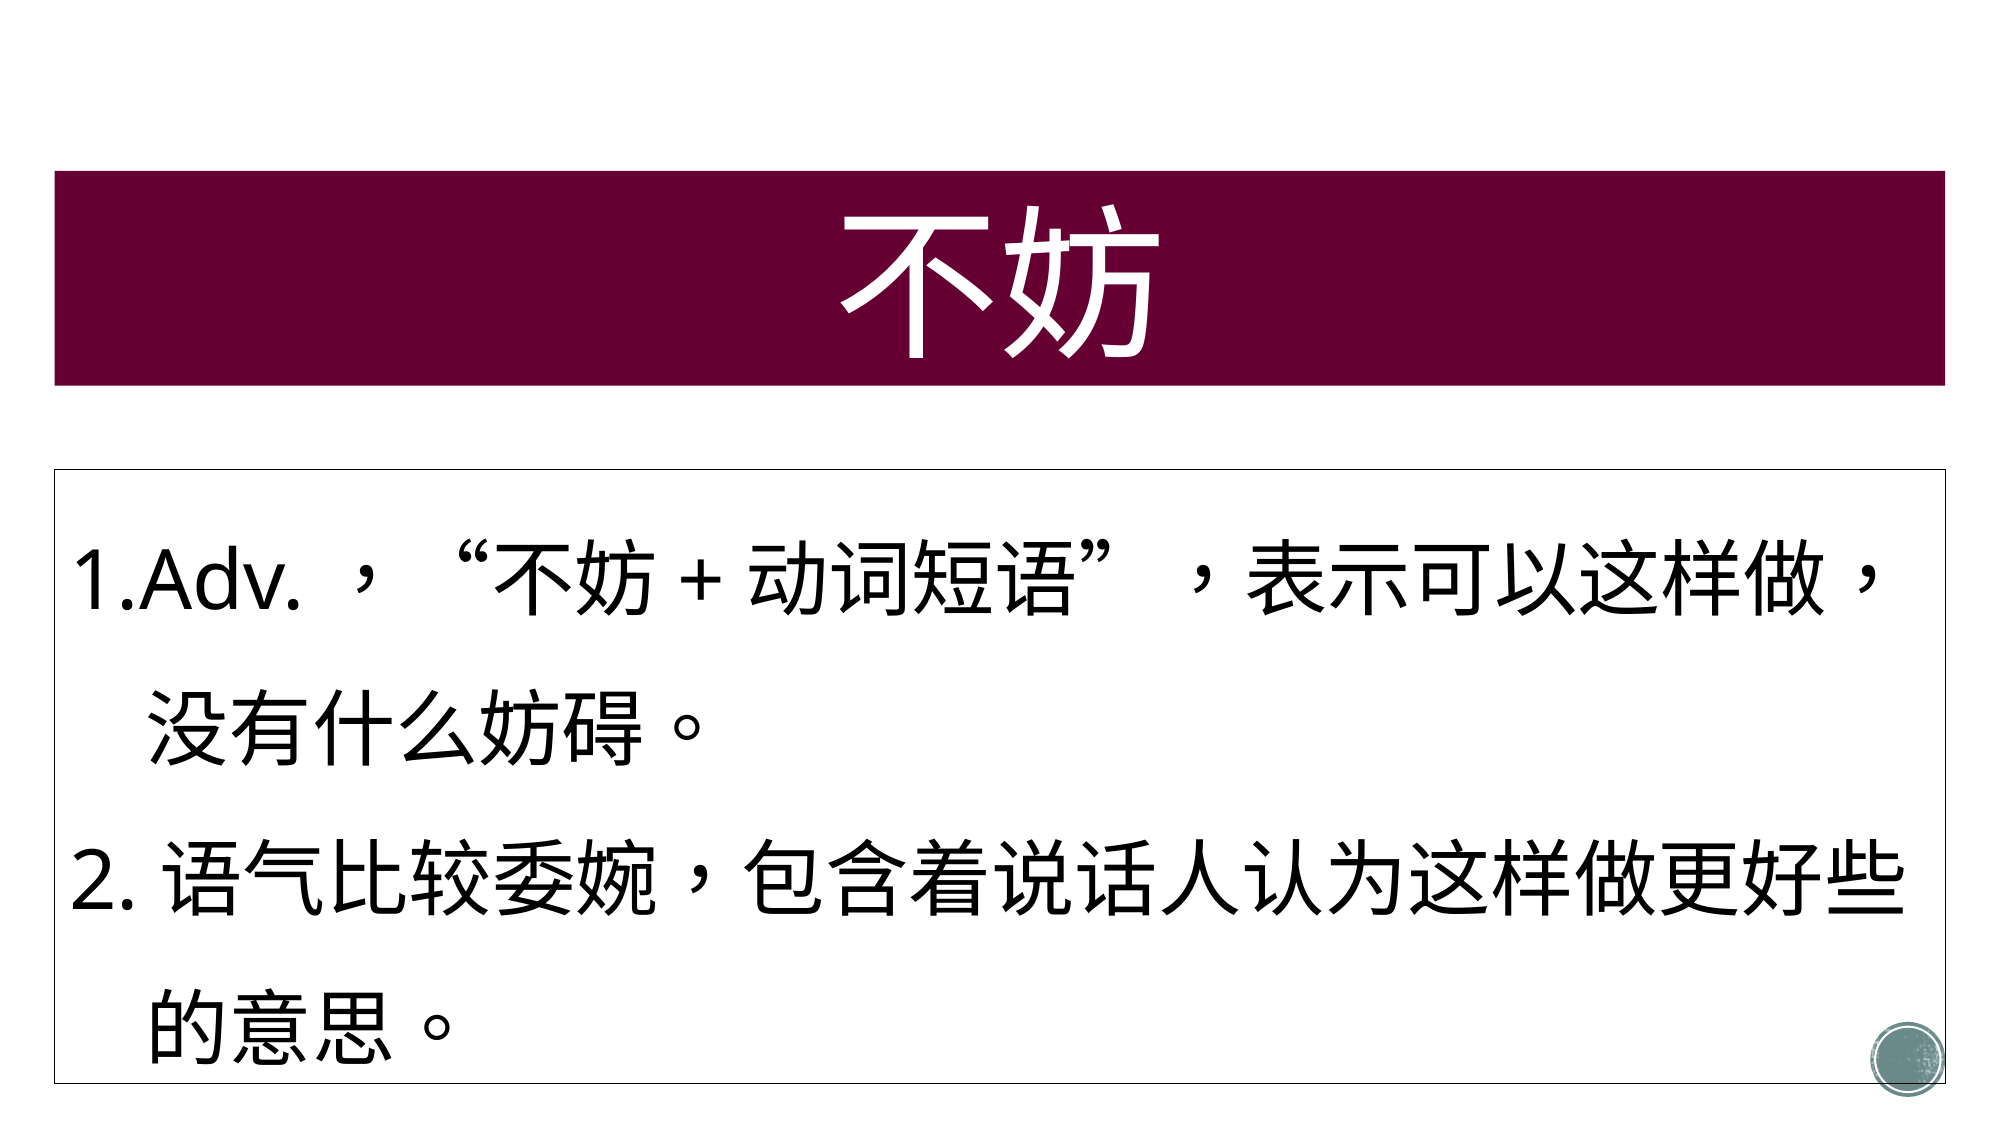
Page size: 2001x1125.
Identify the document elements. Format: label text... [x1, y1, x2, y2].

text_box 1.Adv.，“不妨+动词短语”，表示可以这样做， 没有什么妨碍。 2.语气比较委婉，包含着说话人认为这样做更好些 的意思。 [54, 469, 1946, 1084]
text_box 不妨 [54, 170, 1946, 386]
